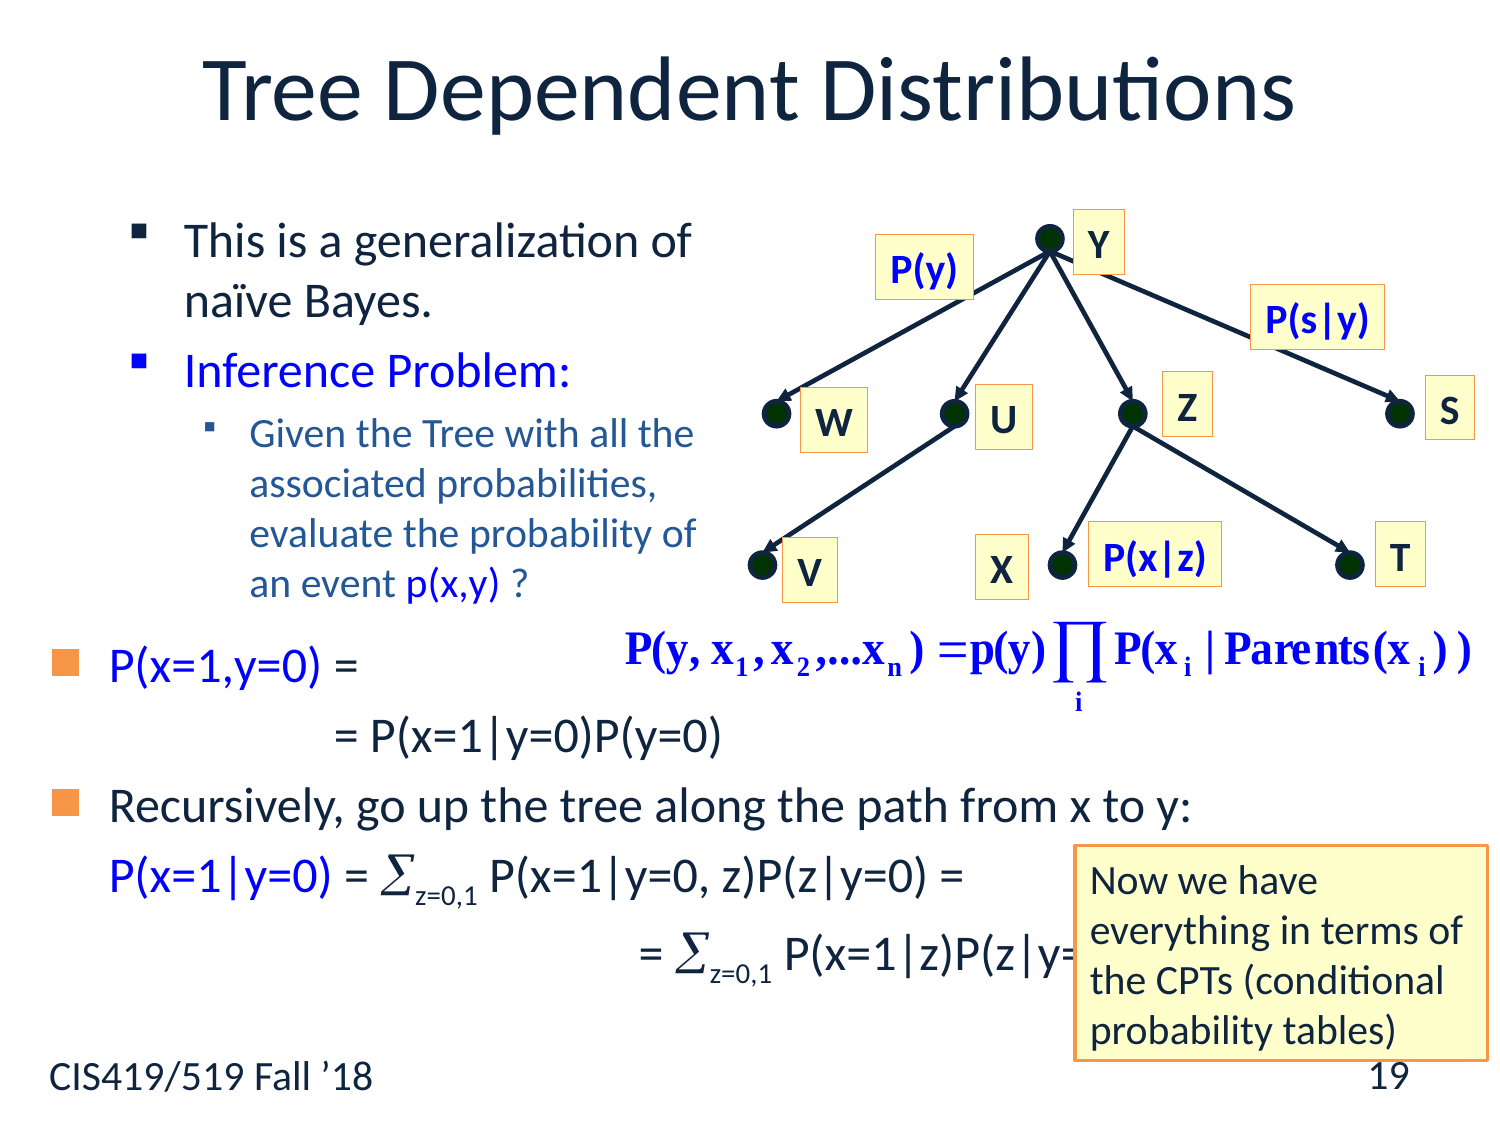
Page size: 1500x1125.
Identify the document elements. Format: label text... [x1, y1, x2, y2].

title Tree Dependent Distributions [112, 5, 1388, 163]
text_box [1120, 409, 1146, 426]
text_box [776, 253, 1046, 400]
list This is a generalization of naïve Bayes. Inference Problem: Given the Tree with all the associated probabilities, evaluate the probability of an event p(x,y) ? [112, 200, 752, 624]
text_box S [1425, 375, 1475, 440]
picture [52, 649, 79, 676]
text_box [617, 612, 1488, 719]
text_box [1337, 553, 1363, 578]
text_box [750, 553, 775, 578]
text_box X [975, 534, 1029, 600]
text_box [764, 402, 790, 427]
text_box [1387, 401, 1413, 427]
text_box Now we have everything in terms of the CPTs (conditional probability tables) [1074, 845, 1488, 1061]
text_box T [1375, 521, 1426, 587]
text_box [1062, 428, 1134, 551]
text_box W [800, 409, 868, 427]
text_box [1050, 553, 1075, 578]
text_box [1049, 253, 1401, 400]
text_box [1134, 428, 1351, 551]
text_box [1037, 226, 1063, 251]
text_box P(x=1,y=0) = = P(x=1|y=0)P(y=0) Recursively, go up the tree along the path from x to y: P(x=1|y=0) = z=0,1 P(x=1|y=0, z)P(z|y=0) = = z=0,1 P(x=1|z)P(z|y=0) [37, 624, 1425, 1125]
text_box Z [1162, 409, 1213, 427]
text_box U [975, 410, 1033, 450]
text_box Y [1073, 209, 1125, 251]
picture [52, 789, 79, 816]
text_box [942, 409, 968, 427]
text_box V [782, 559, 838, 603]
text_box P(y) [875, 234, 974, 252]
text_box P(x|z) [1088, 559, 1222, 587]
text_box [762, 428, 955, 551]
